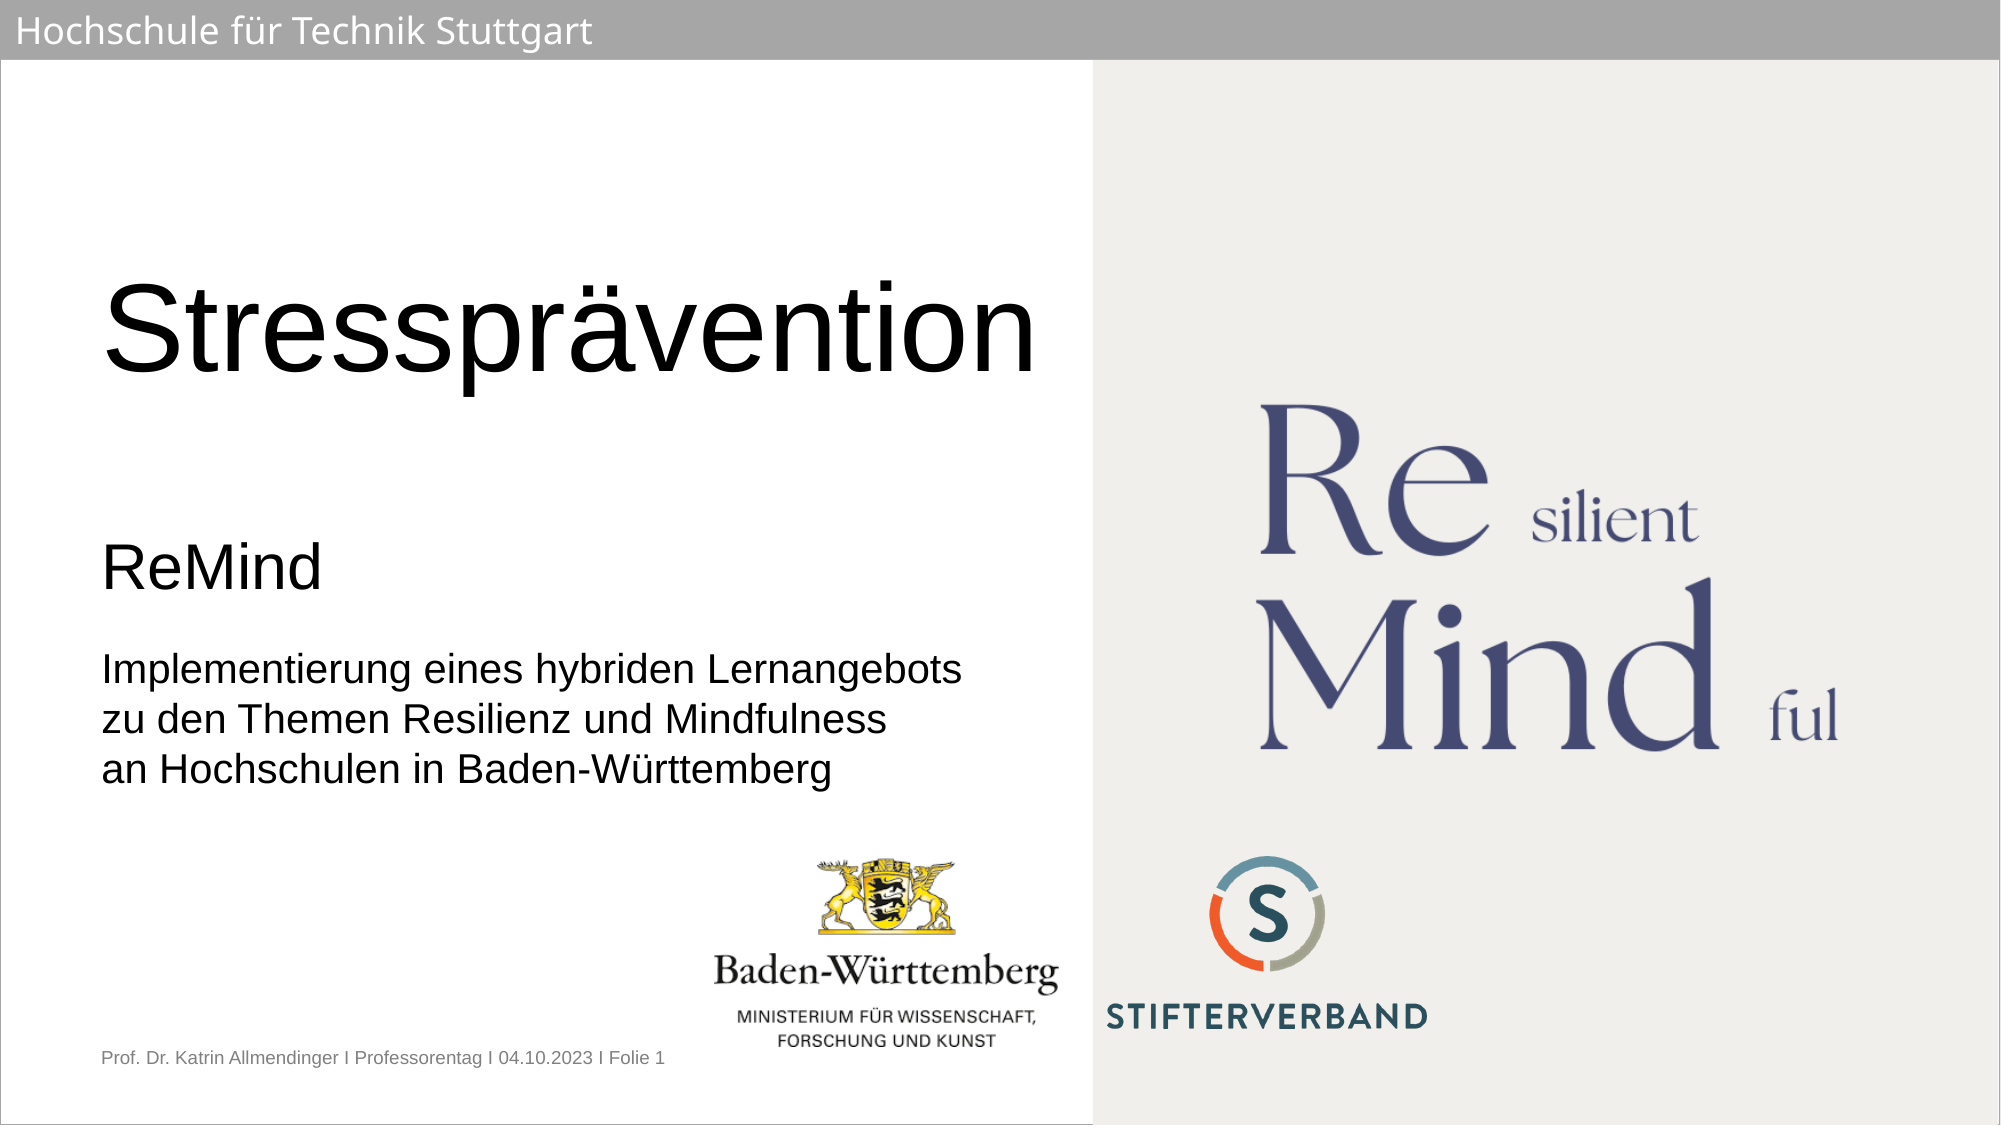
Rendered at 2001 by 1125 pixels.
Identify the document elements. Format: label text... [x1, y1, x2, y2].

subtitle Implementierung eines hybriden Lernangebots zu den Themen Resilienz und Mindfulness an Hochschulen in Baden-Württemberg [86, 634, 1092, 906]
picture [1092, 60, 1999, 1125]
picture [714, 856, 1059, 1047]
title Stressprävention ReMind [86, 219, 1092, 611]
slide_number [86, 1038, 681, 1099]
